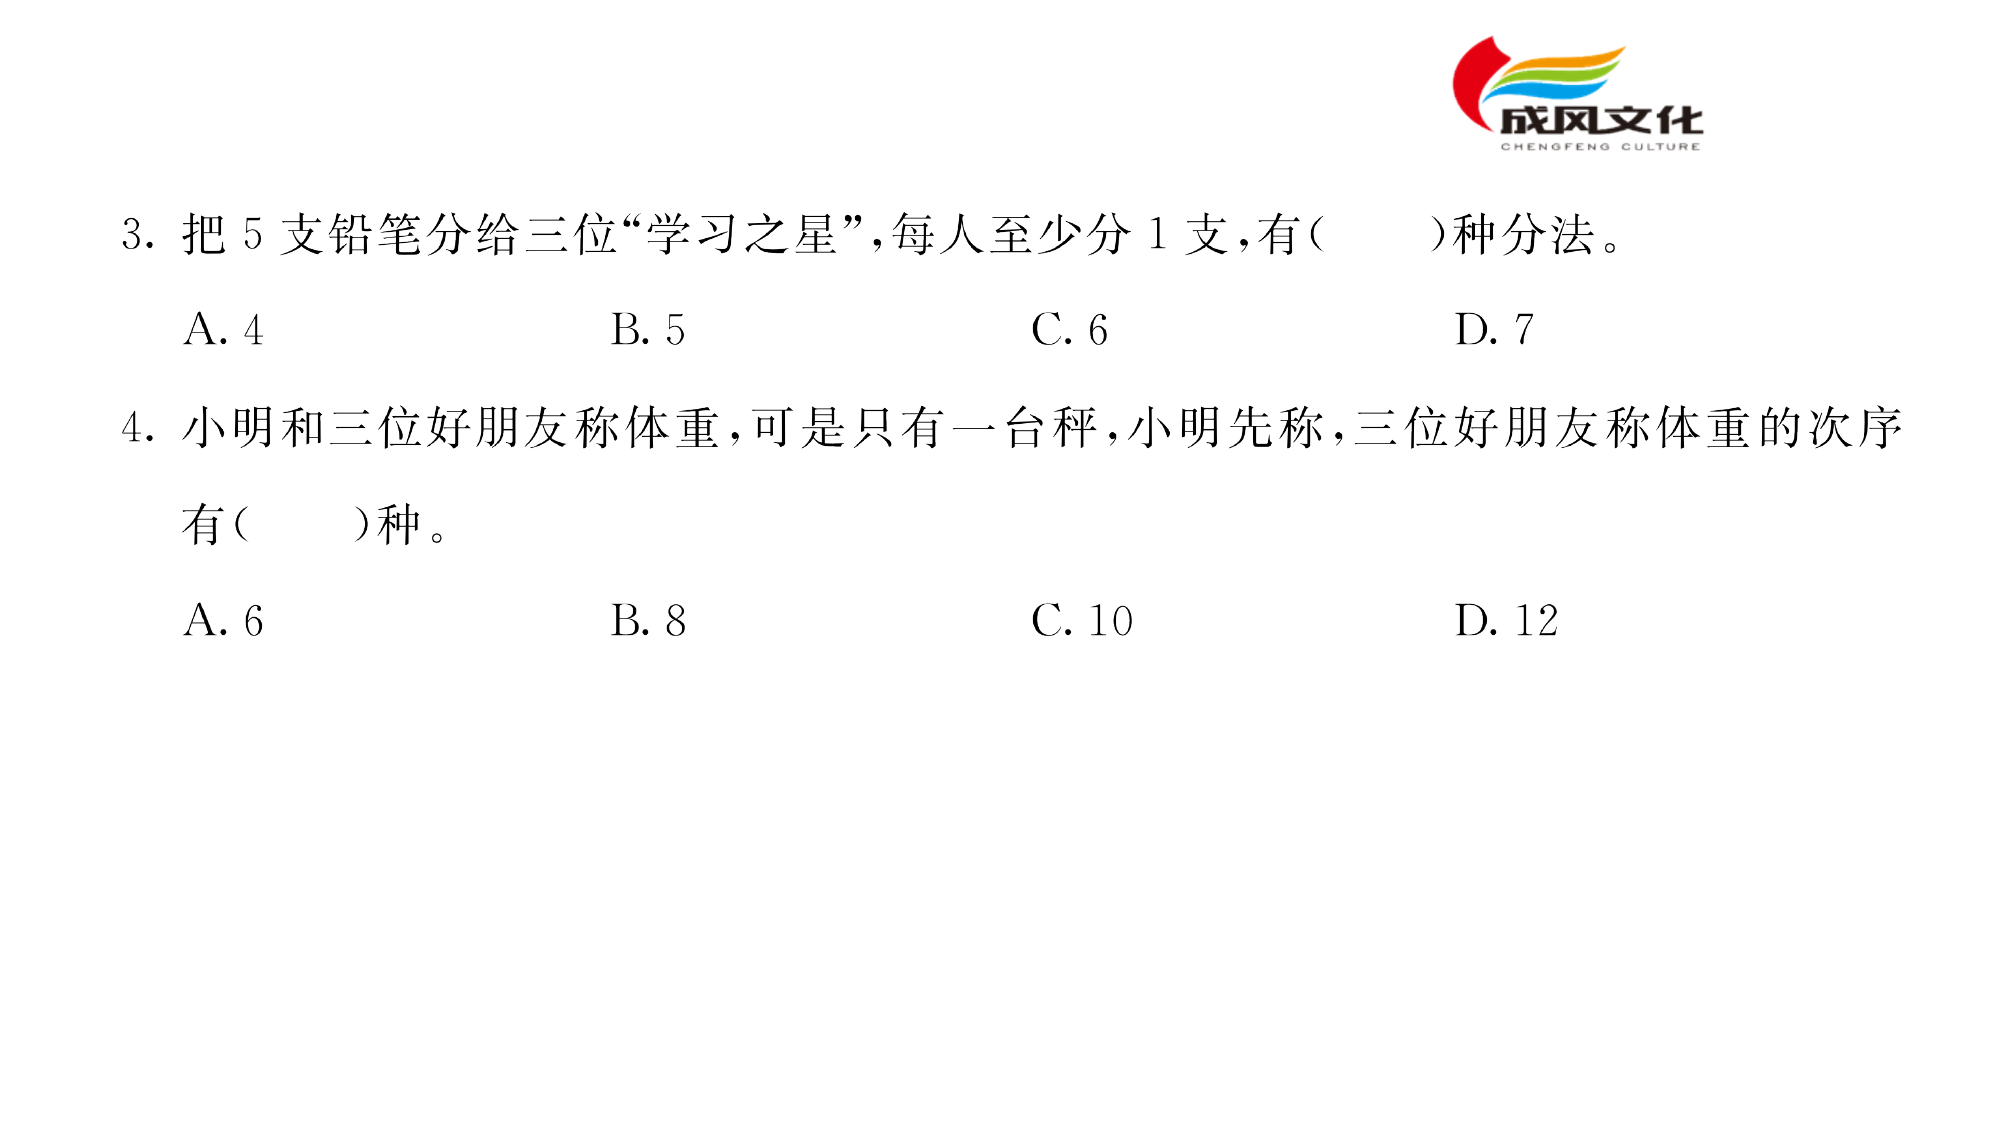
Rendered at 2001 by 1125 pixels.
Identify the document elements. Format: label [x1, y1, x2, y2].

picture [118, 30, 2000, 671]
